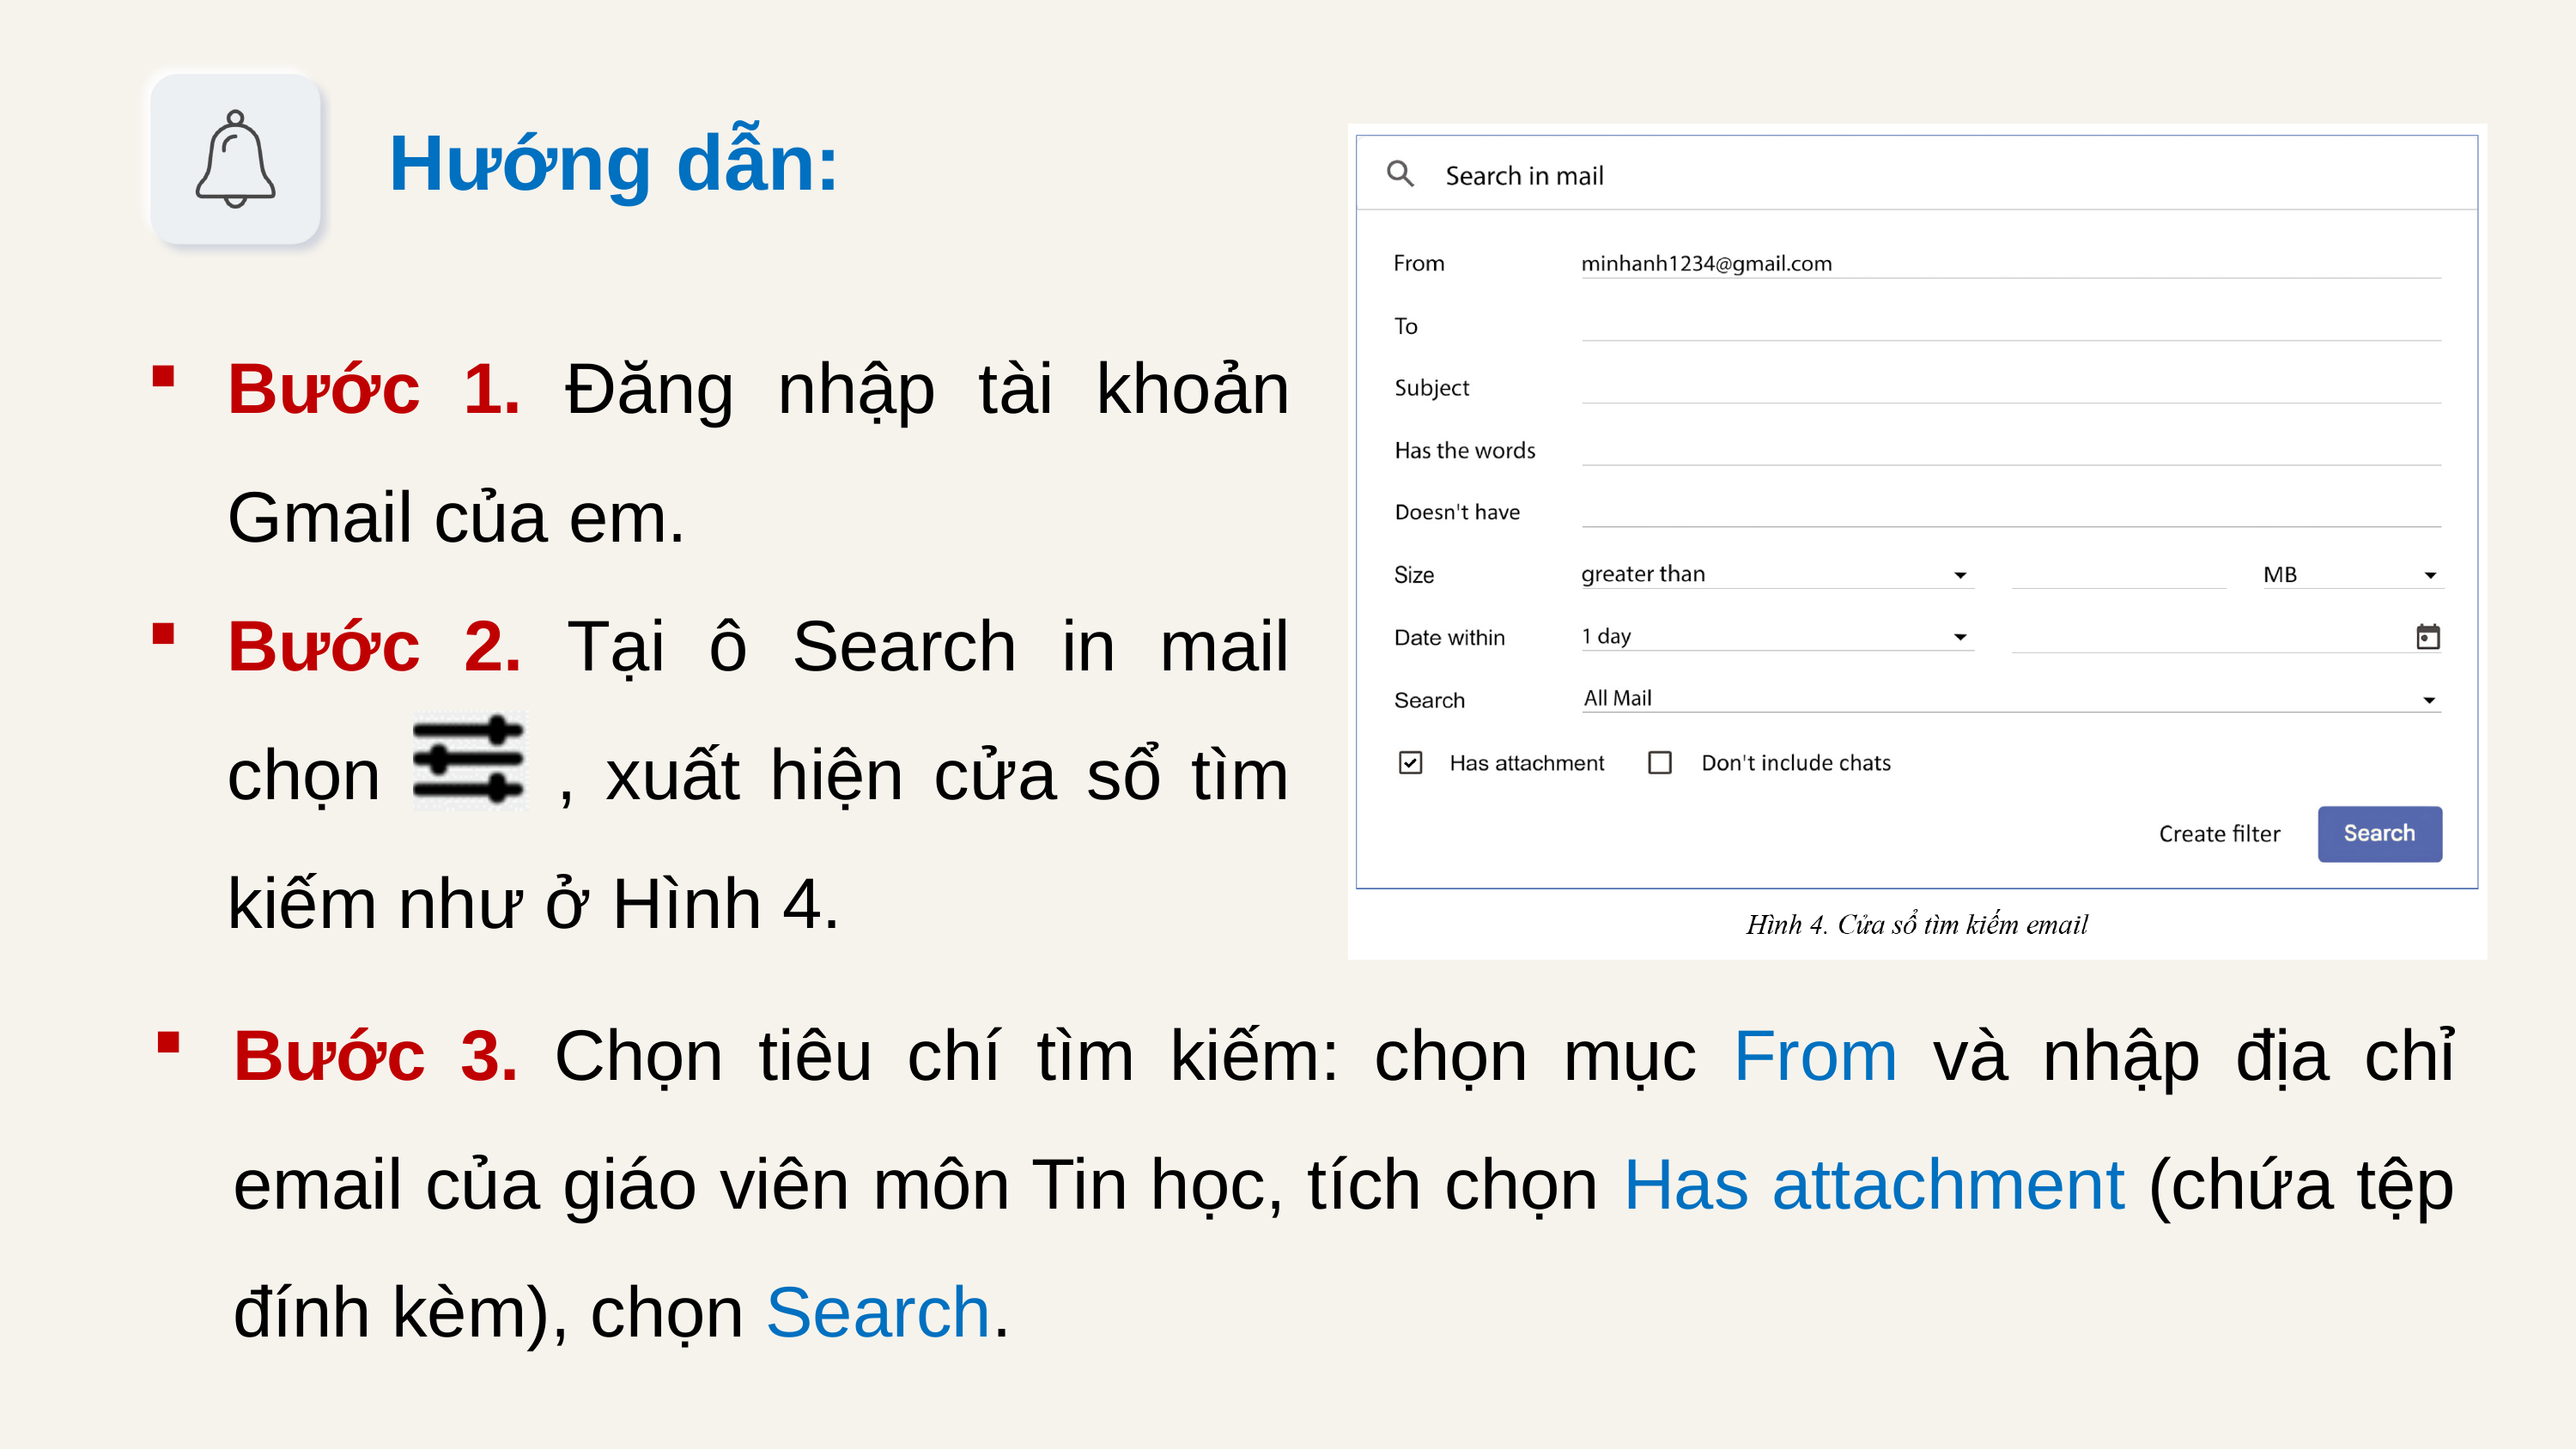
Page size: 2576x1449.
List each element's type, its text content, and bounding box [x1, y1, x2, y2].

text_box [133, 292, 1304, 956]
text_box Bước 3. Chọn tiêu chí tìm kiếm: chọn mục From và nhập địa chỉ email của giáo viên môn Tin học, tích chọn Has attachment (chứa tệp đính kèm), chọn Search. [139, 959, 2469, 1358]
picture [1348, 124, 2488, 960]
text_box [139, 58, 913, 260]
